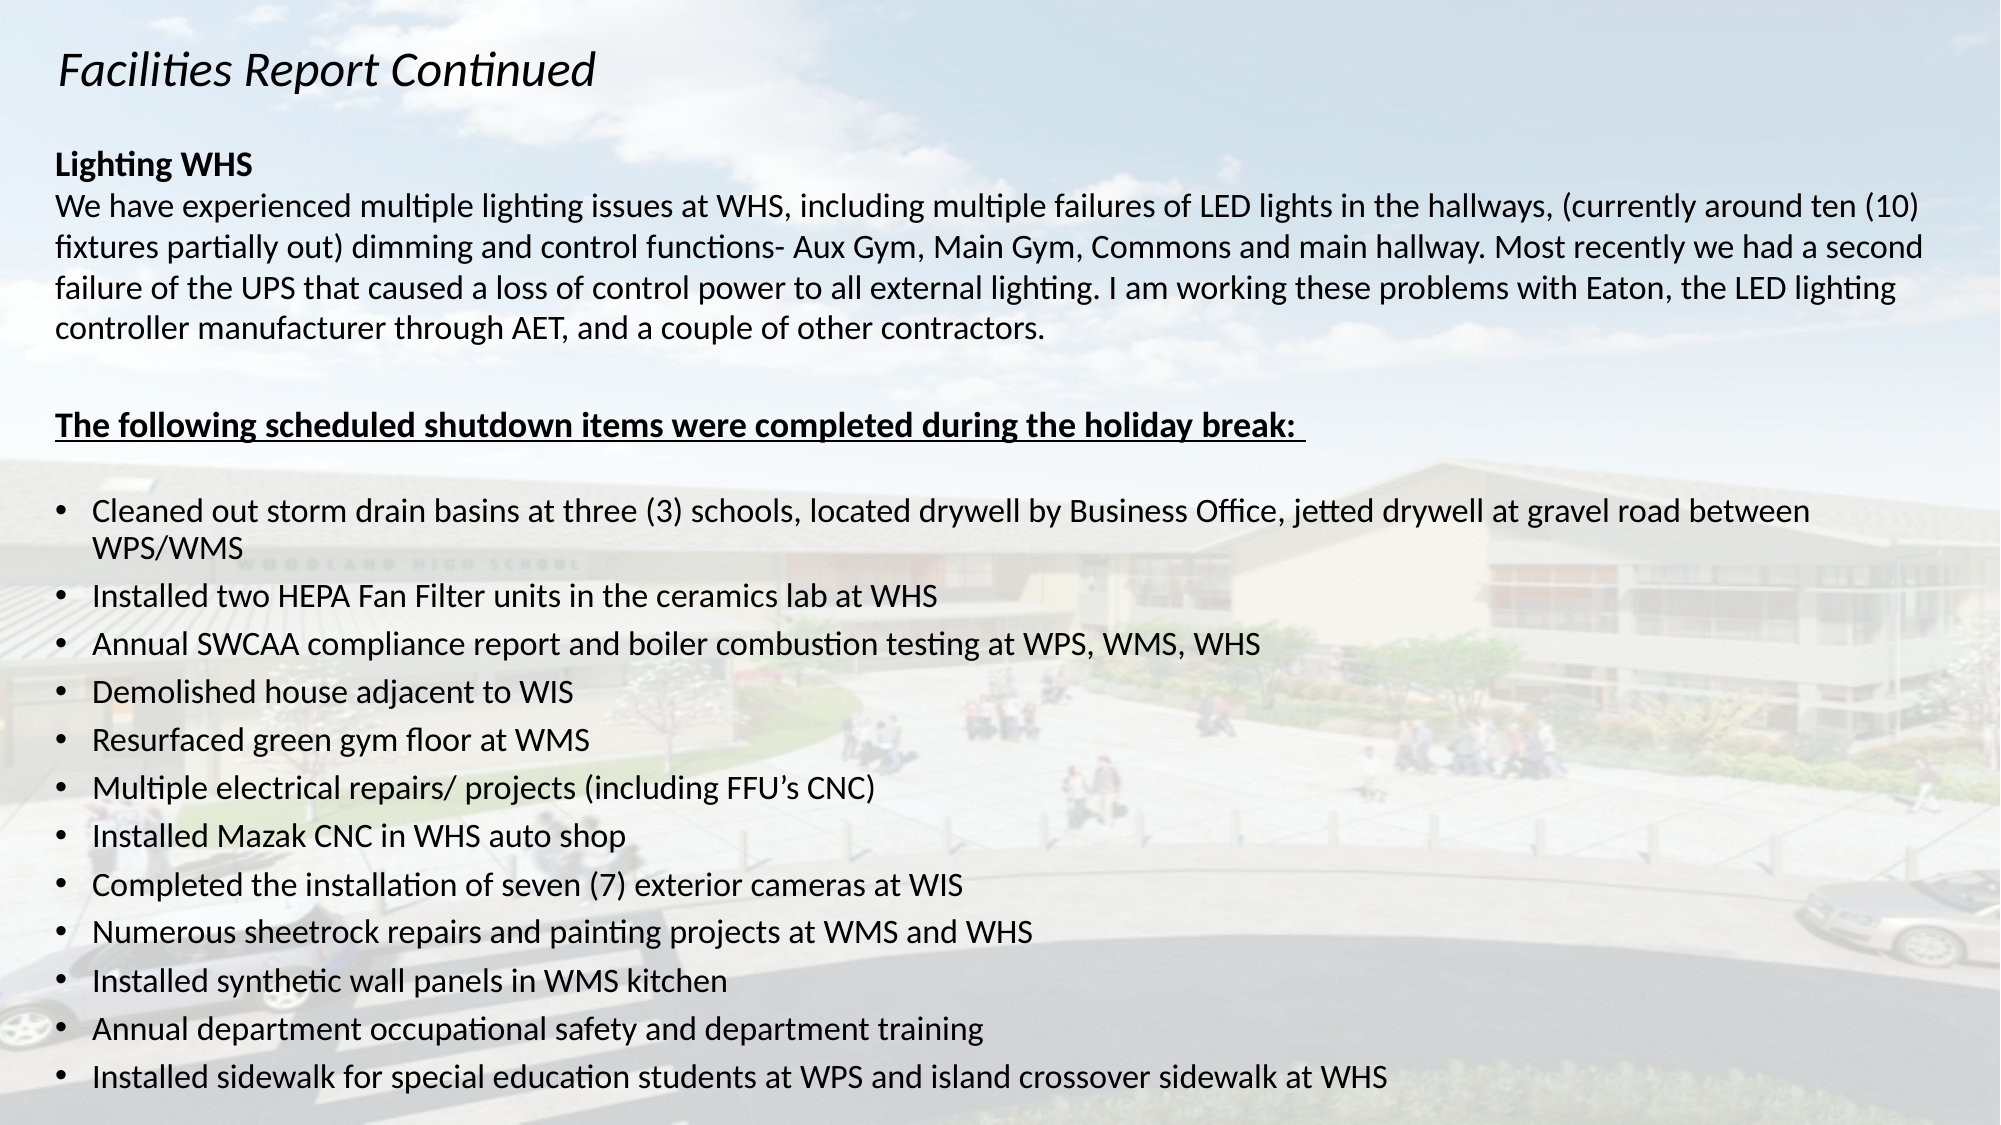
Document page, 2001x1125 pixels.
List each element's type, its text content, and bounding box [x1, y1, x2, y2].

text_box Facilities Report Continued [43, 29, 612, 105]
list Lighting WHS We have experienced multiple lighting issues at WHS, including multiple failures of LED lights in the hallways, (currently around ten (10) fixtures partially out) dimming and control functions- Aux Gym, Main Gym, Commons and main hallway. Most recently we had a second failure of the UPS that caused a loss of control power to all external lighting. I am working these problems with Eaton, the LED lighting controller manufacturer through AET, and a couple of other contractors. The following scheduled shutdown items were completed during the holiday break: Cleaned out storm drain basins at three (3) schools, located drywell by Business Office, jetted drywell at gravel road between WPS/WMS Installed two HEPA Fan Filter units in the ceramics lab at WHS Annual SWCAA compliance report and boiler combustion testing at WPS, WMS, WHS Demolished house adjacent to WIS Resurfaced green gym floor at WMS Multiple electrical repairs/ projects (including FFU’s CNC) Installed Mazak CNC in WHS auto shop Completed the installation of seven (7) exterior cameras at WIS Numerous sheetrock repairs and painting projects at WMS and WHS Installed synthetic wall panels in WMS kitchen Annual department occupational safety and department training Installed sidewalk for special education students at WPS and island crossover sidewalk at WHS [40, 132, 1978, 1107]
